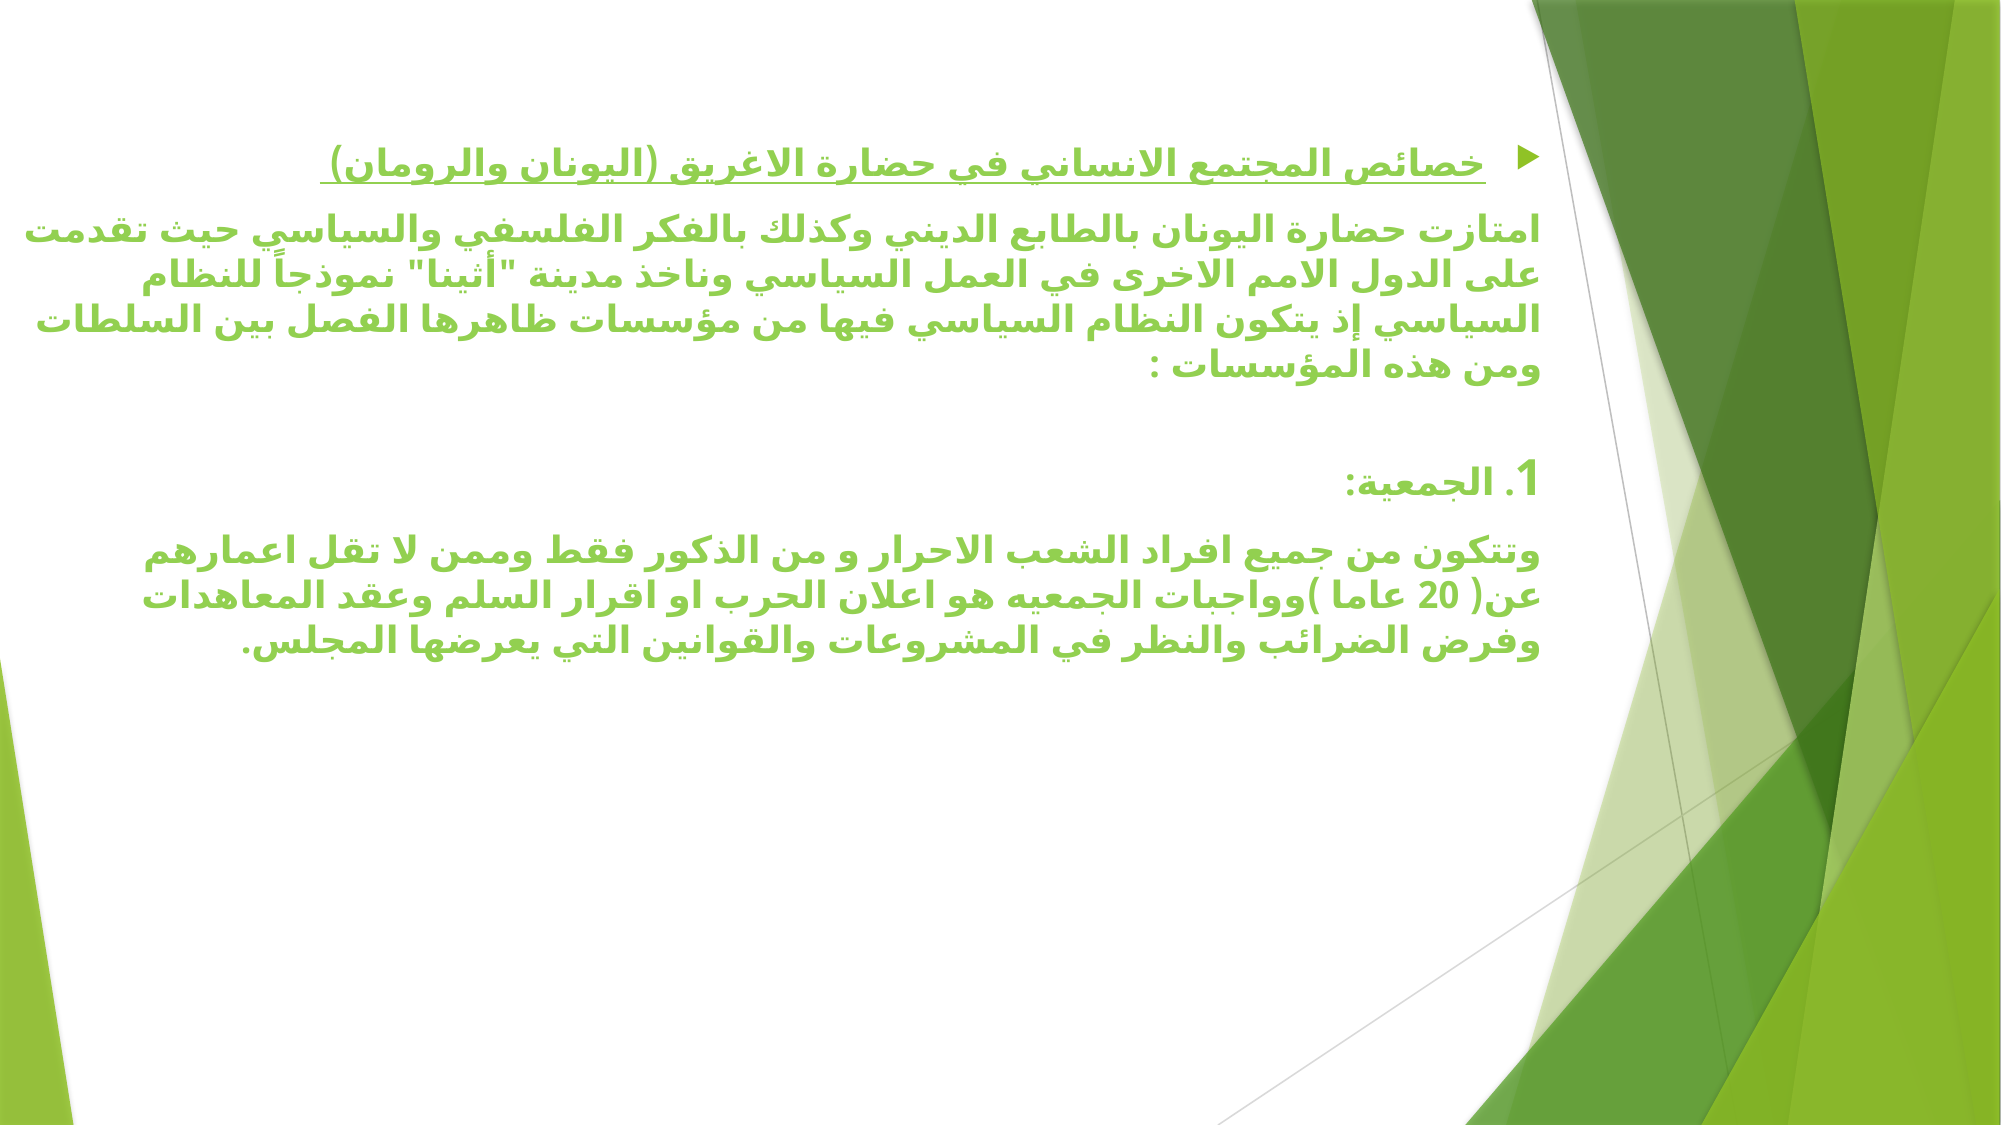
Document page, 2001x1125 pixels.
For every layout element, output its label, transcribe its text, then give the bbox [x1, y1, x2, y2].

list خصائص المجتمع الانساني في حضارة الاغريق (اليونان والرومان) امتازت حضارة اليونان بالطابع الديني وكذلك بالفكر الفلسفي والسياسي حيث تقدمت على الدول الامم الاخرى في العمل السياسي وناخذ مدينة "أثينا" نموذجاً للنظام السياسي إذ يتكون النظام السياسي فيها من مؤسسات ظاهرها الفصل بين السلطات ومن هذه المؤسسات : 1. الجمعية: وتتكون من جميع افراد الشعب الاحرار و من الذكور فقط وممن لا تقل اعمارهم عن( 20 عاما )وواجبات الجمعيه هو اعلان الحرب او اقرار السلم وعقد المعاهدات وفرض الضرائب والنظر في المشروعات والقوانين التي يعرضها المجلس. [0, 0, 1558, 992]
